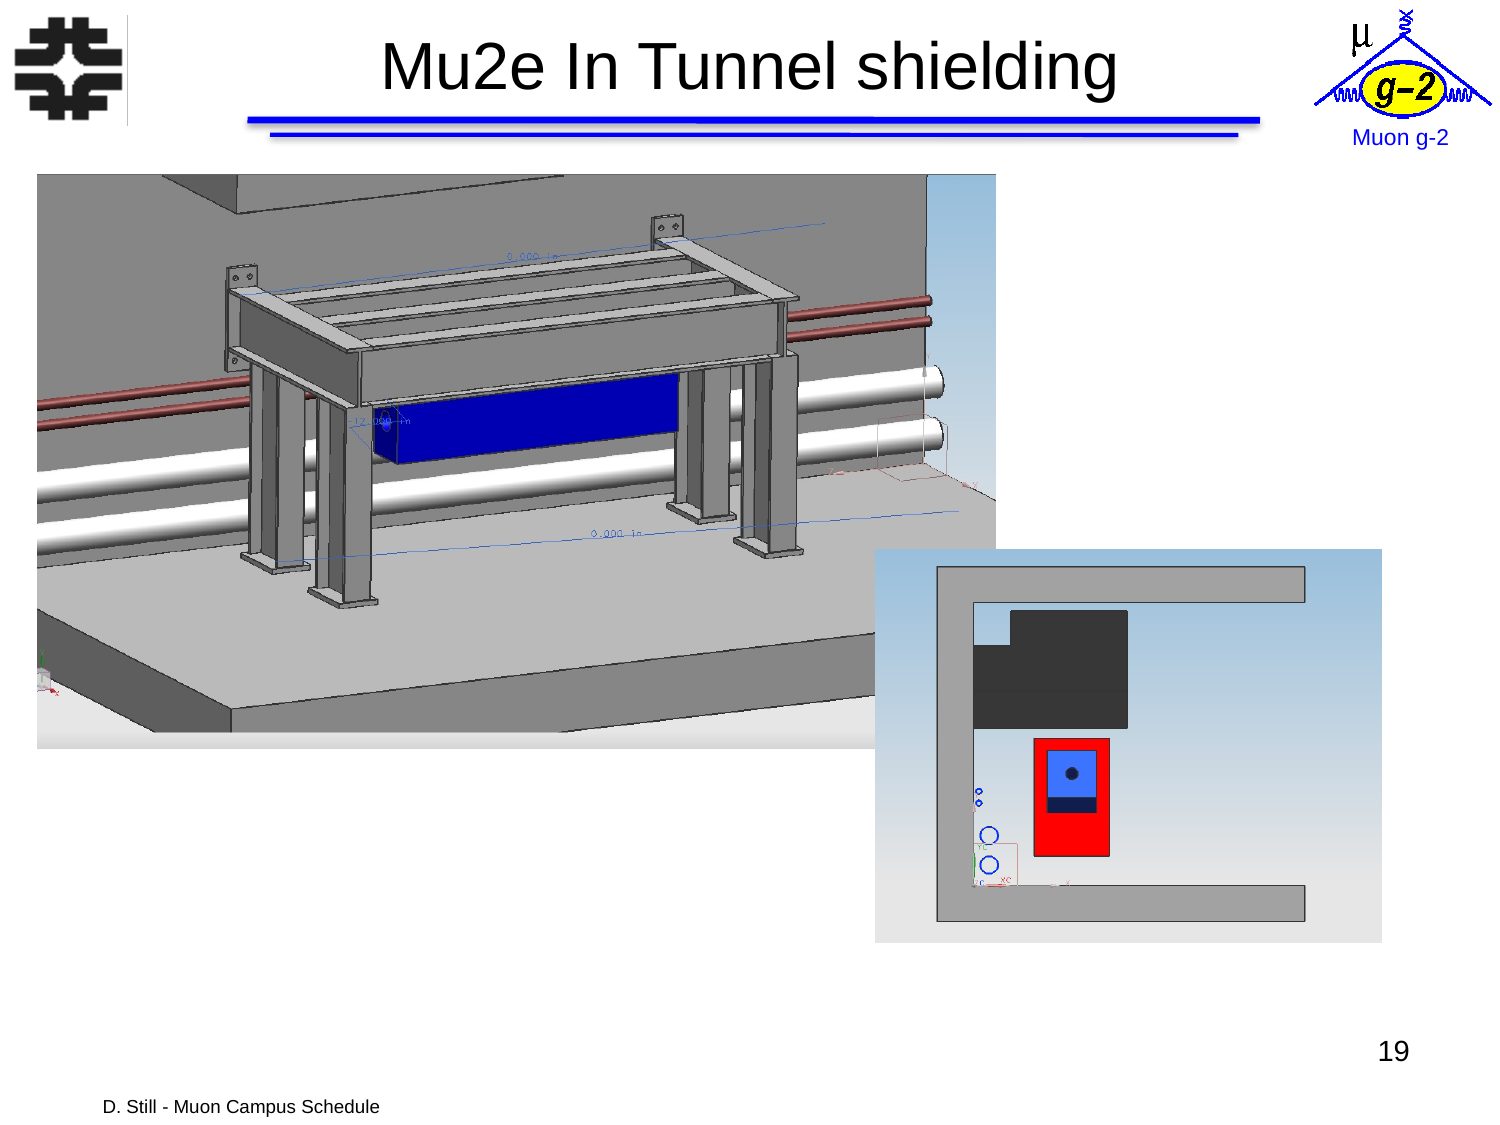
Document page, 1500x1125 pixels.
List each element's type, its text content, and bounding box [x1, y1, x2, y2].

picture [874, 549, 1383, 943]
title Mu2e In Tunnel shielding [306, 12, 1194, 113]
picture [8, 15, 135, 126]
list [37, 174, 996, 749]
slide_number 19 [1074, 1024, 1425, 1103]
picture [1312, 8, 1493, 119]
footer D. Still - Muon Campus Schedule [87, 1087, 1413, 1125]
